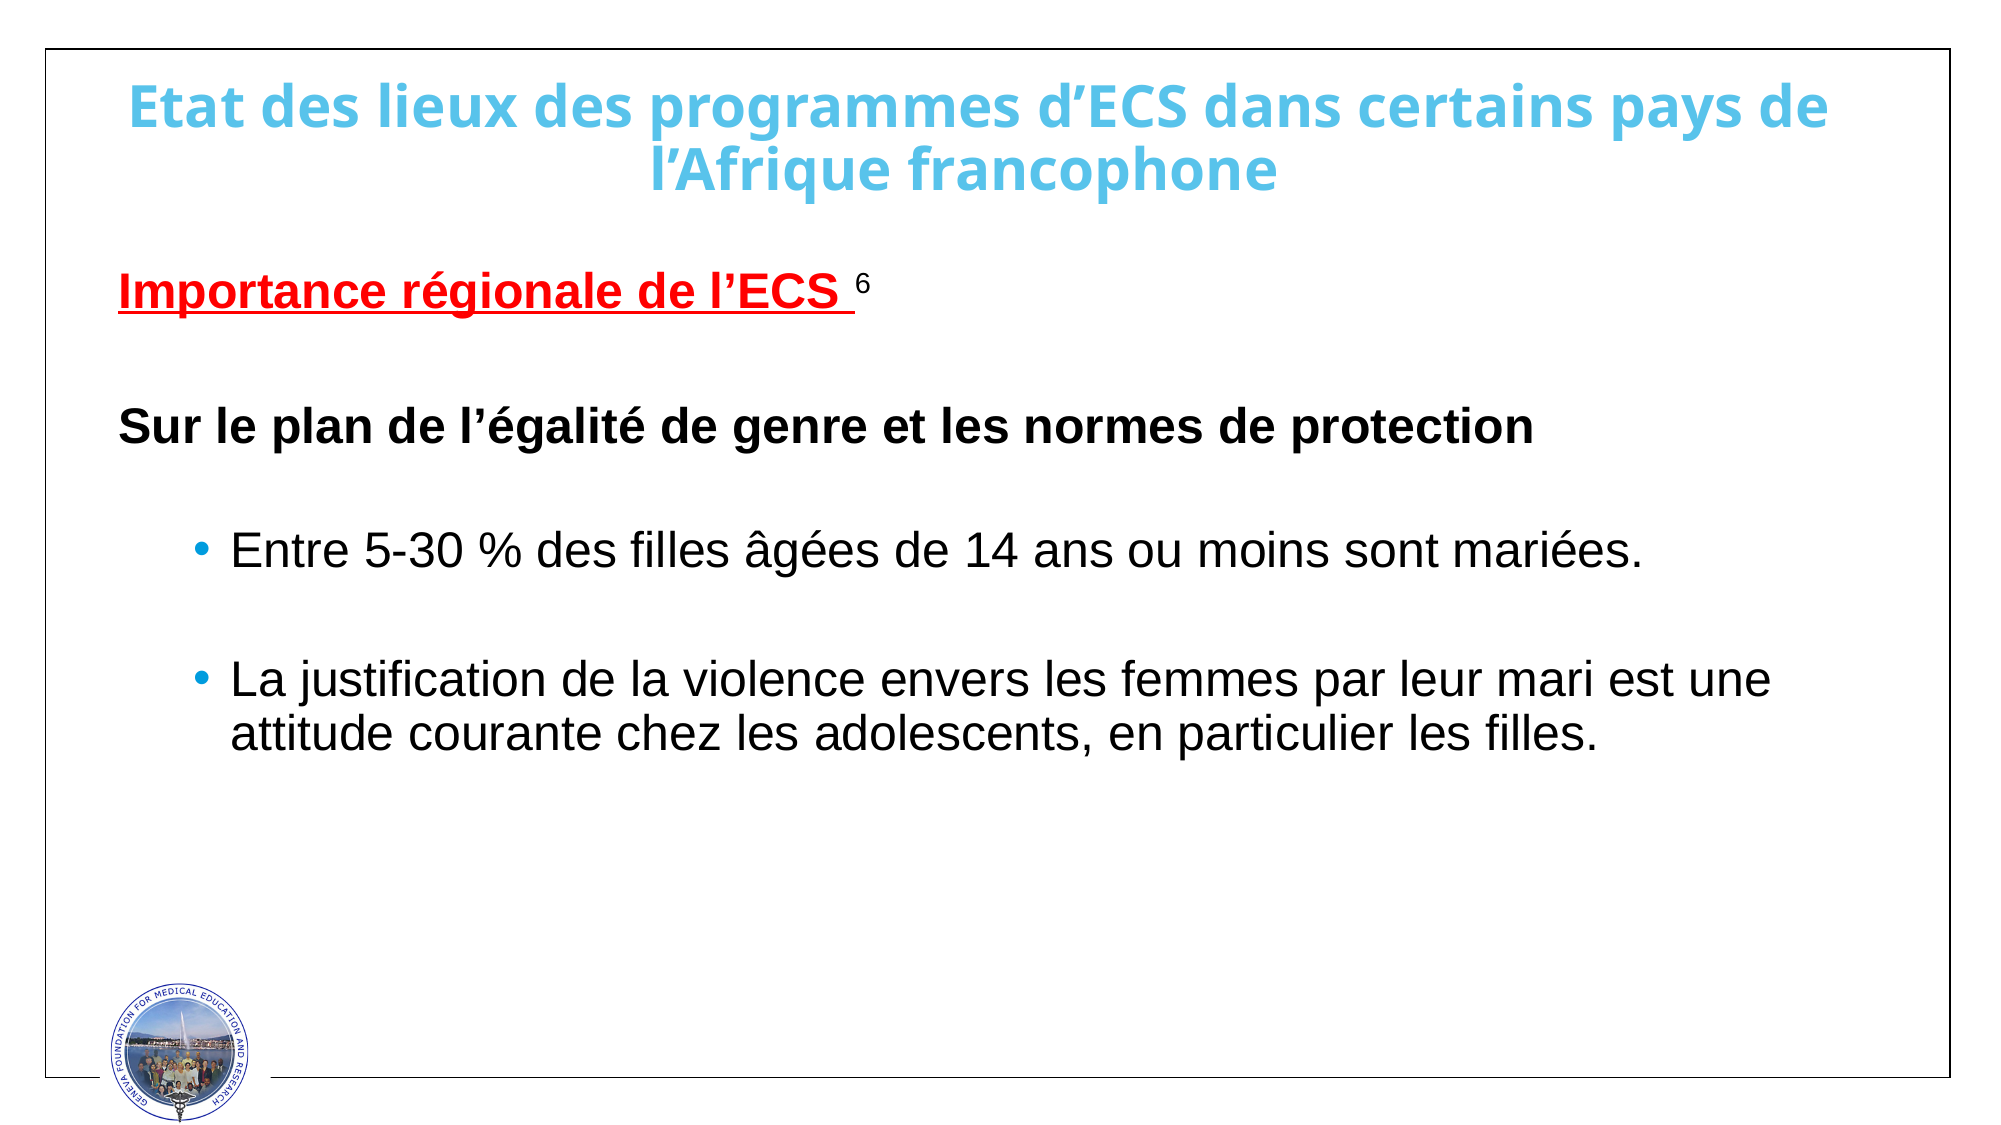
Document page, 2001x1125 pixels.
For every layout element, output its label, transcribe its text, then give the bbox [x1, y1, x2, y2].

picture [109, 982, 250, 1125]
title Etat des lieux des programmes d’ECS dans certains pays de l’Afrique francophone [103, 56, 1855, 211]
list Importance régionale de l’ECS 6 Sur le plan de l’égalité de genre et les normes de protection Entre 5-30 % des filles âgées de 14 ans ou moins sont mariées. La justification de la violence envers les femmes par leur mari est une attitude courante chez les adolescents, en particulier les filles. [103, 257, 1886, 953]
